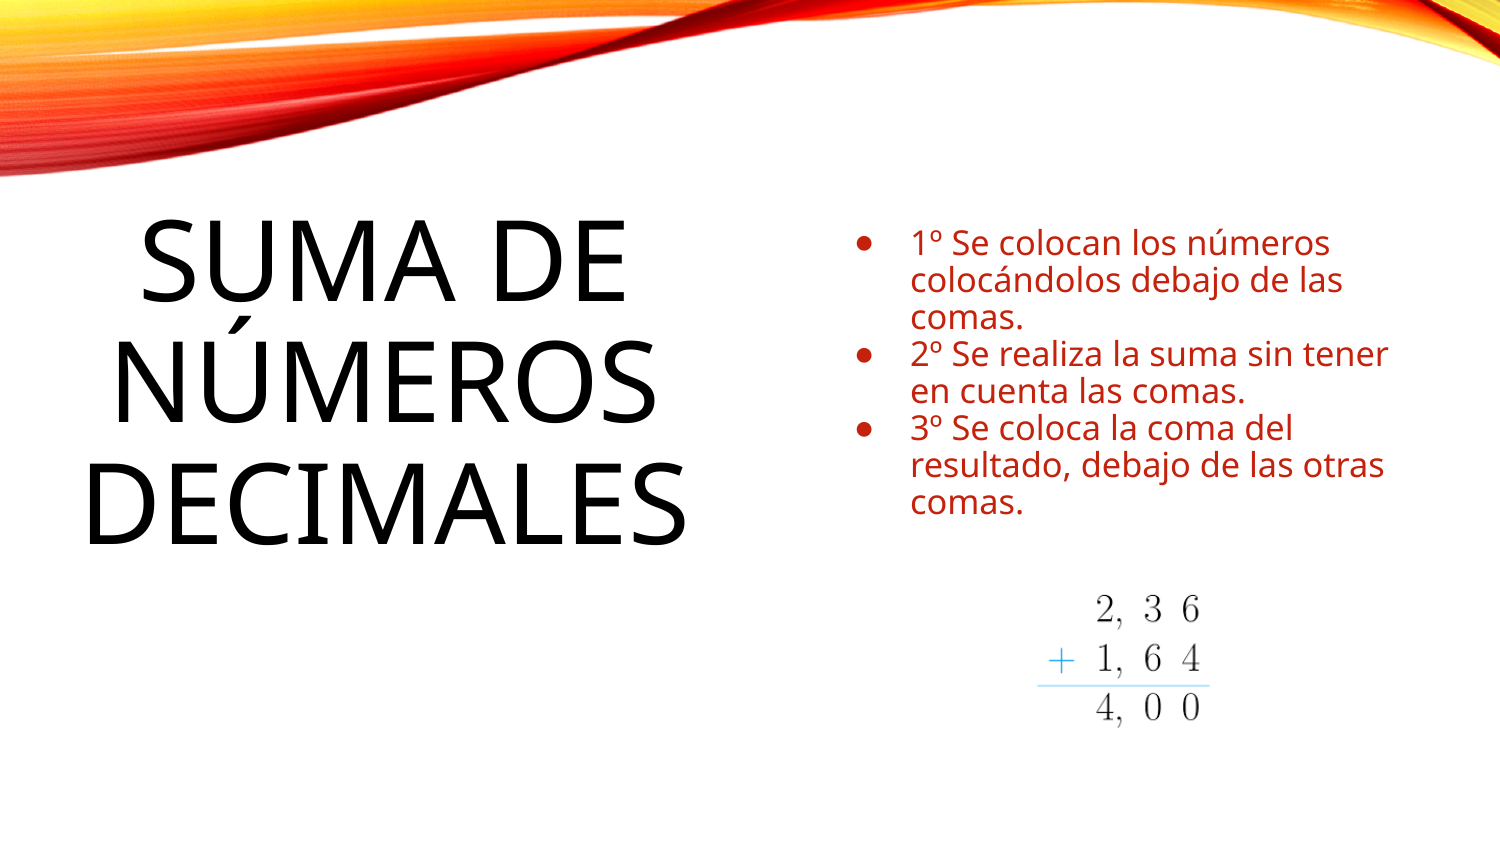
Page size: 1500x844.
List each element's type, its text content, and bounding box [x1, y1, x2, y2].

picture [0, 0, 1500, 178]
title Suma de números decimales [53, 303, 717, 584]
list 1º Se colocan los números colocándolos debajo de las comas. 2º Se realiza la suma sin tener en cuenta las comas. 3º Se coloca la coma del resultado, debajo de las otras comas. [820, 141, 1439, 607]
picture [948, 576, 1299, 734]
